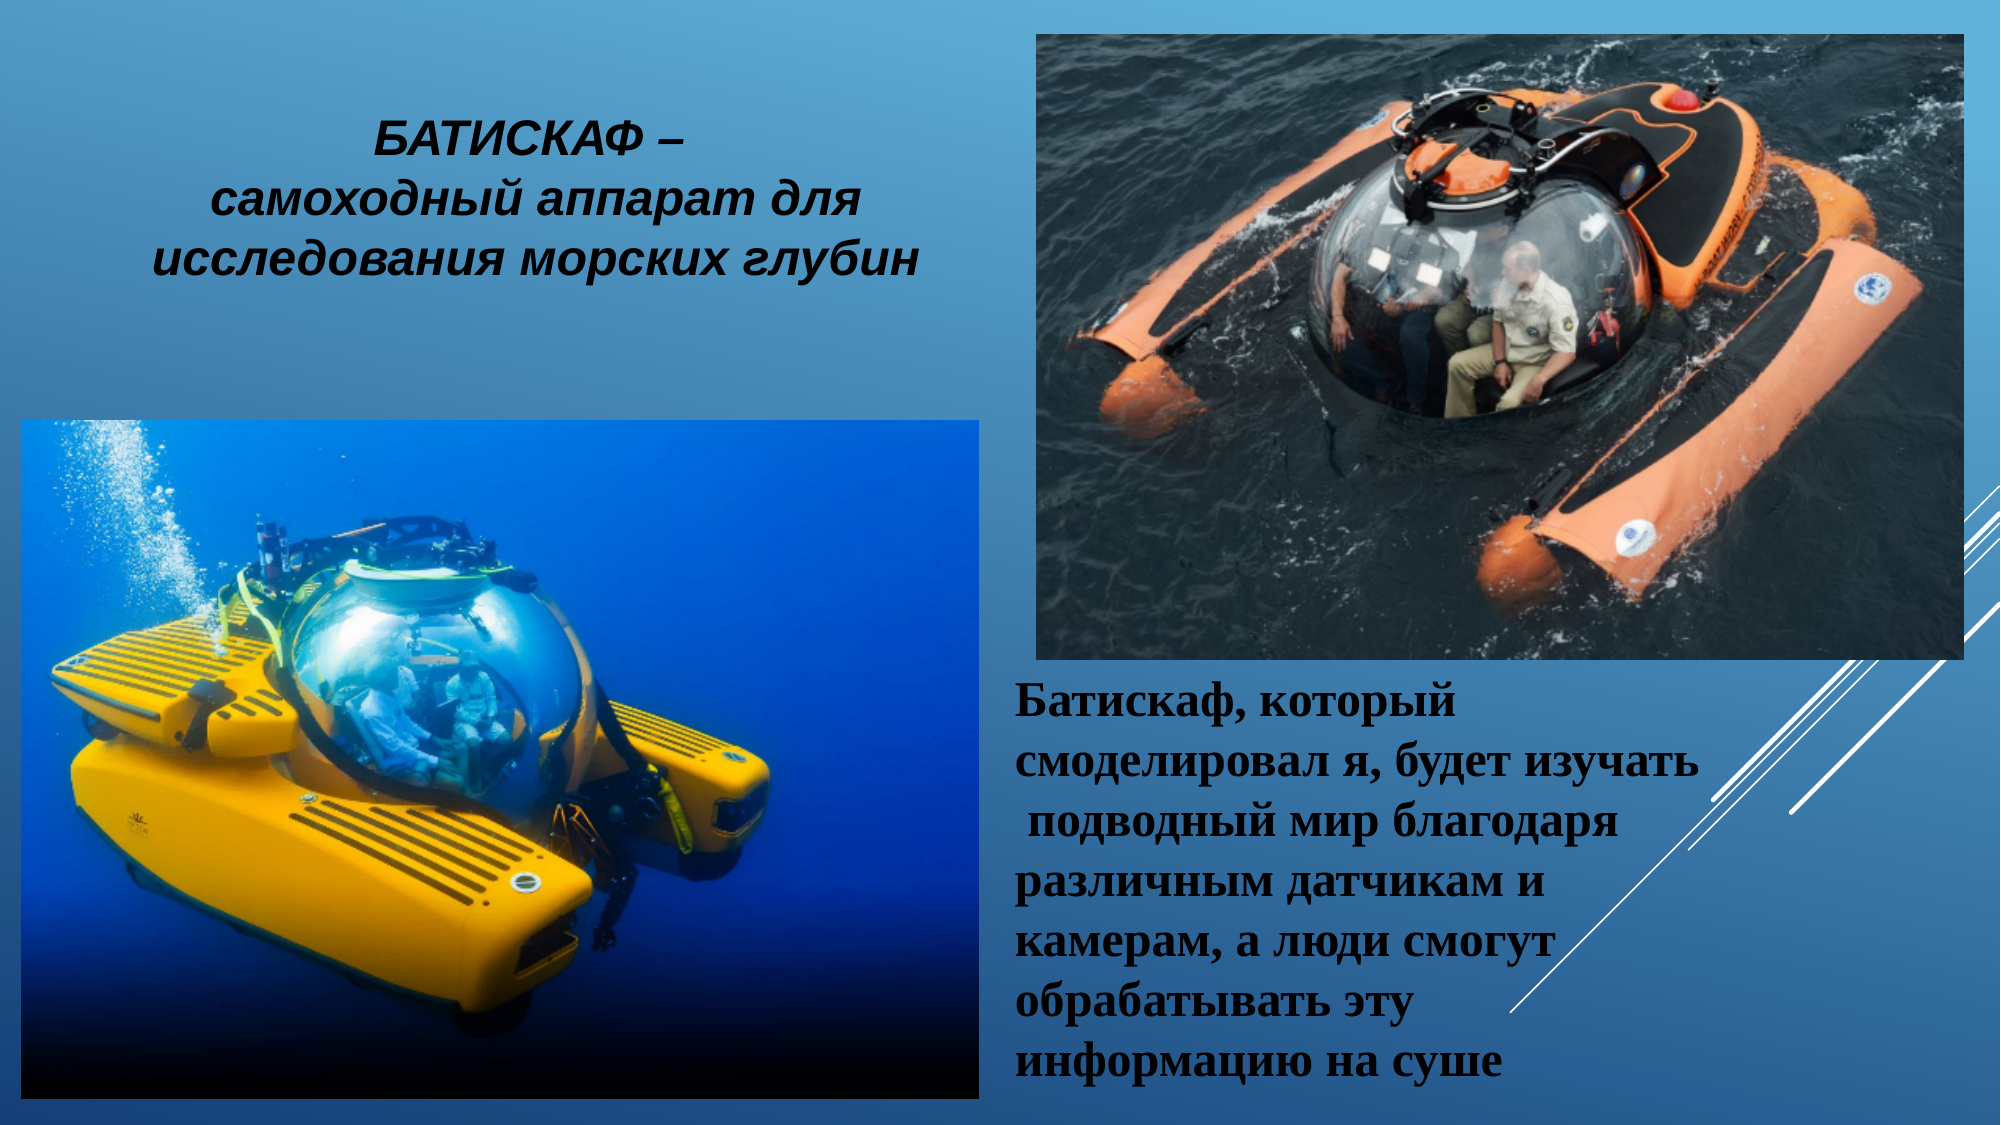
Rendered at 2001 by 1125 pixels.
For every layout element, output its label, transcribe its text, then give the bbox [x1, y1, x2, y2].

text_box БАТИСКАФ – самоходный аппарат для исследования морских глубин [36, 98, 1035, 294]
text_box Батискаф, который смоделировал я, будет изучать подводный мир благодаря различным датчикам и камерам, а люди смогут обрабатывать эту информацию на суше [999, 659, 2000, 1094]
picture [1035, 34, 1964, 660]
picture [21, 420, 979, 1099]
